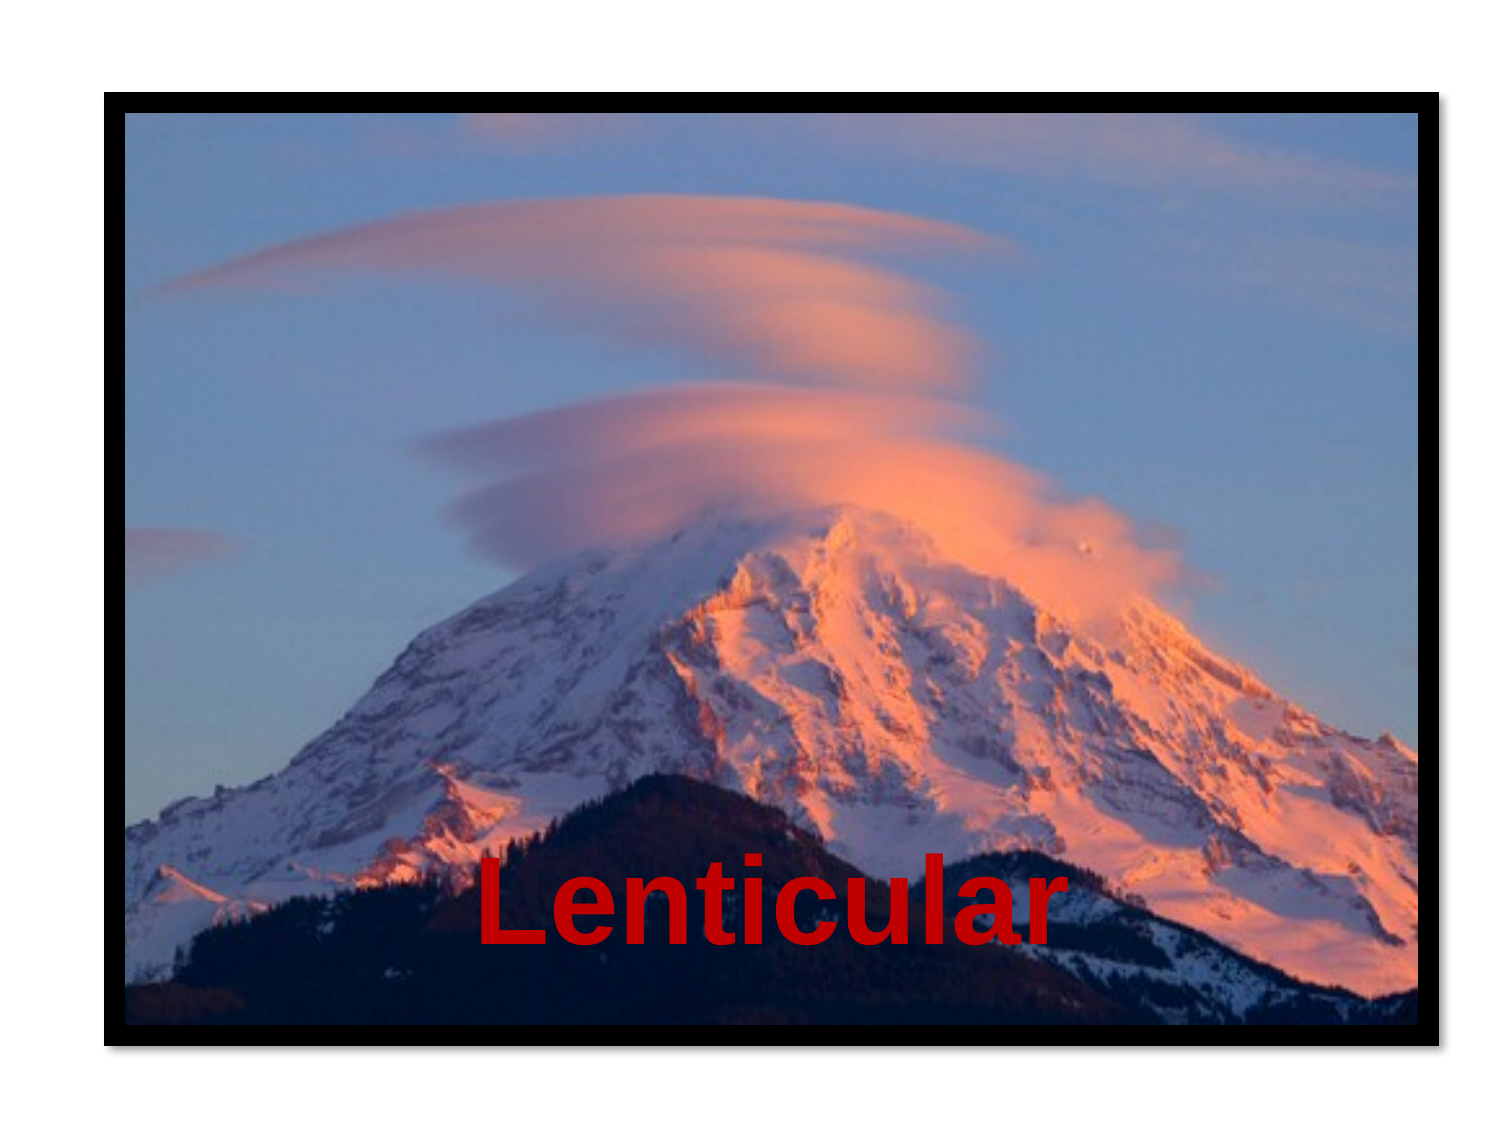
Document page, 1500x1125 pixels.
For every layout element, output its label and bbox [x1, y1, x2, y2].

picture [124, 112, 1419, 1026]
